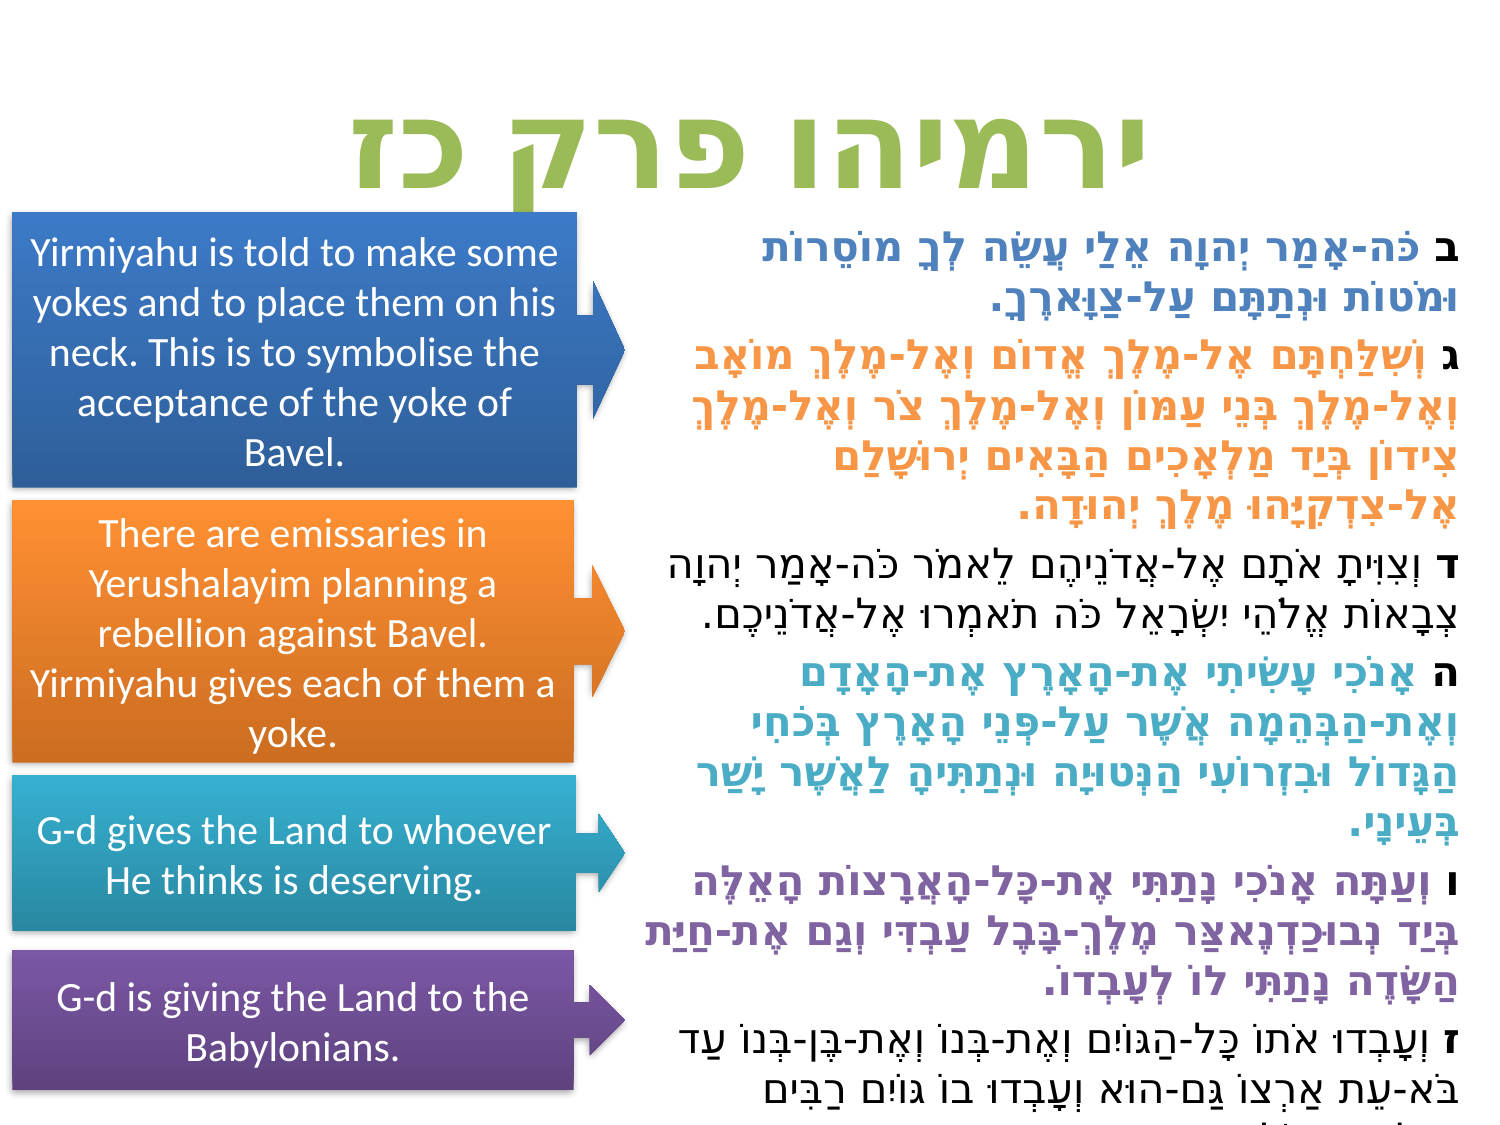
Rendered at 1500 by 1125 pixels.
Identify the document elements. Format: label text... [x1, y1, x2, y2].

title ירמיהו פרק כז [75, 45, 1425, 233]
text_box G-d gives the Land to whoever He thinks is deserving. [12, 774, 625, 932]
text_box G-d is giving the Land to the Babylonians. [12, 949, 625, 1091]
list ב כֹּה-אָמַר יְהוָה אֵלַי עֲשֵׂה לְךָ מוֹסֵרוֹת וּמֹטוֹת וּנְתַתָּם עַל-צַוָּארֶךָ. ג וְשִׁלַּחְתָּם אֶל-מֶלֶךְ אֱדוֹם וְאֶל-מֶלֶךְ מוֹאָב וְאֶל-מֶלֶךְ בְּנֵי עַמּוֹן וְאֶל-מֶלֶךְ צֹר וְאֶל-מֶלֶךְ צִידוֹן בְּיַד מַלְאָכִים הַבָּאִים יְרוּשָׁלִַם אֶל-צִדְקִיָּהוּ מֶלֶךְ יְהוּדָה. ד וְצִוִּיתָ אֹתָם אֶל-אֲדֹנֵיהֶם לֵאמֹר כֹּה-אָמַר יְהוָה צְבָאוֹת אֱלֹהֵי יִשְׂרָאֵל כֹּה תֹאמְרוּ אֶל-אֲדֹנֵיכֶם. ה אָנֹכִי עָשִׂיתִי אֶת-הָאָרֶץ אֶת-הָאָדָם וְאֶת-הַבְּהֵמָה אֲשֶׁר עַל-פְּנֵי הָאָרֶץ בְּכֹחִי הַגָּדוֹל וּבִזְרוֹעִי הַנְּטוּיָה וּנְתַתִּיהָ לַאֲשֶׁר יָשַׁר בְּעֵינָי. ו וְעַתָּה אָנֹכִי נָתַתִּי אֶת-כָּל-הָאֲרָצוֹת הָאֵלֶּה בְּיַד נְבוּכַדְנֶאצַּר מֶלֶךְ-בָּבֶל עַבְדִּי וְגַם אֶת-חַיַּת הַשָּׂדֶה נָתַתִּי לוֹ לְעָבְדוֹ. ז וְעָבְדוּ אֹתוֹ כָּל-הַגּוֹיִם וְאֶת-בְּנוֹ וְאֶת-בֶּן-בְּנוֹ עַד בֹּא-עֵת אַרְצוֹ גַּם-הוּא וְעָבְדוּ בוֹ גּוֹיִם רַבִּים וּמְלָכִים גְּדֹלִים. [624, 212, 1475, 1091]
text_box There are emissaries in Yerushalayim planning a rebellion against Bavel. Yirmiyahu gives each of them a yoke. [12, 500, 625, 763]
text_box Yirmiyahu is told to make some yokes and to place them on his neck. This is to symbolise the acceptance of the yoke of Bavel. [12, 212, 625, 488]
